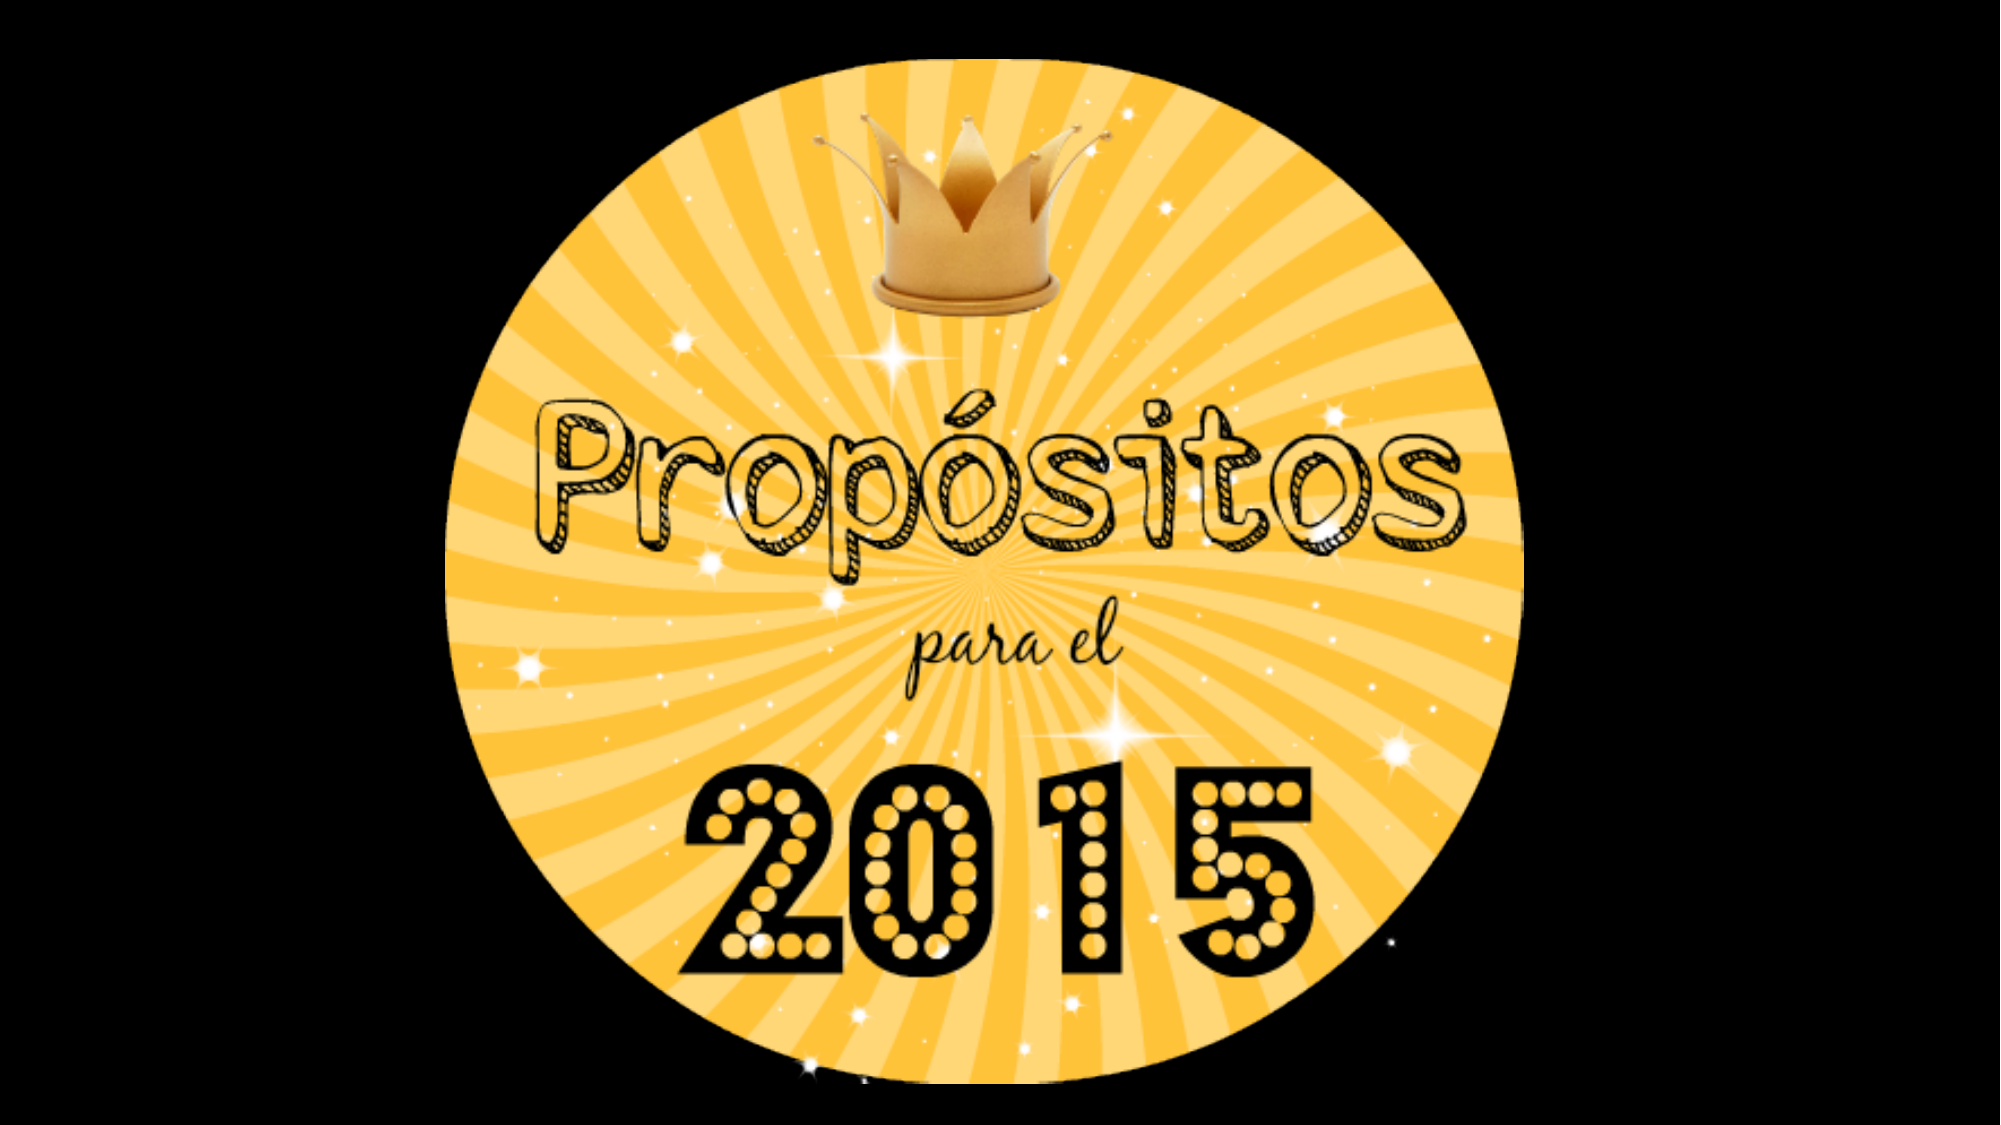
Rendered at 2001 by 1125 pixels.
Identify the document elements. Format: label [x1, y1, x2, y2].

picture [445, 59, 1524, 1084]
